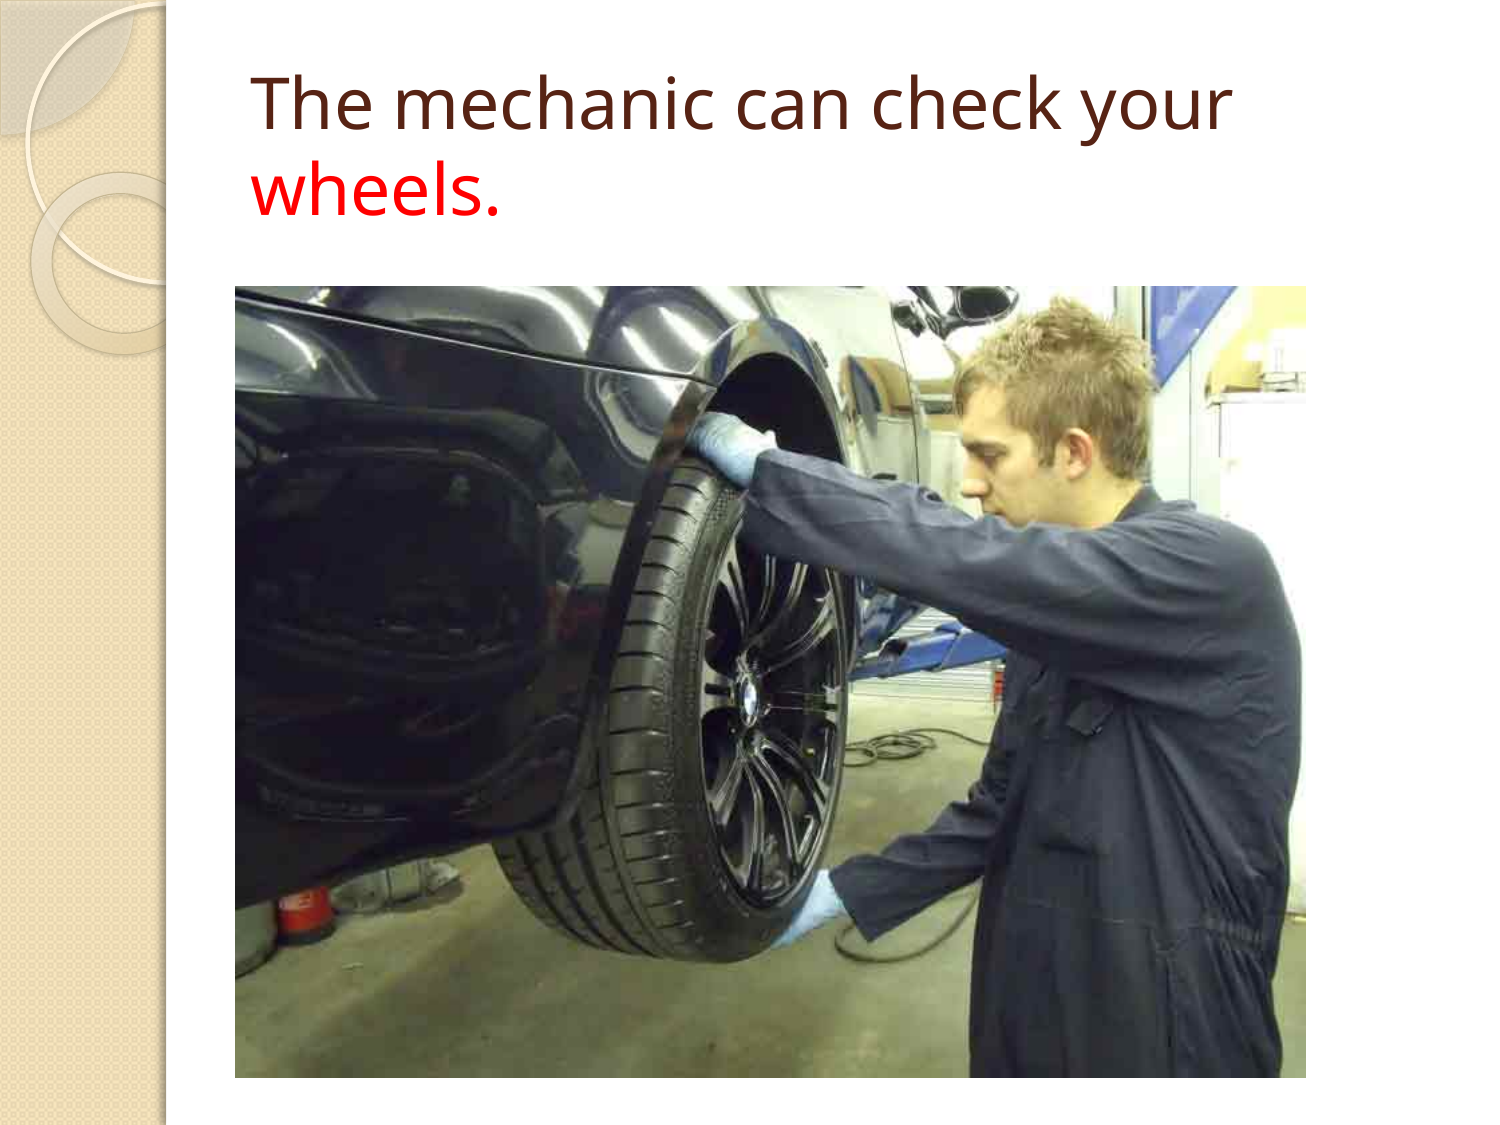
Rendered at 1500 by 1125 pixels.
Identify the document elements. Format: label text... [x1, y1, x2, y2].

picture [235, 286, 1306, 1078]
title The mechanic can check your wheels. [235, 50, 1466, 238]
